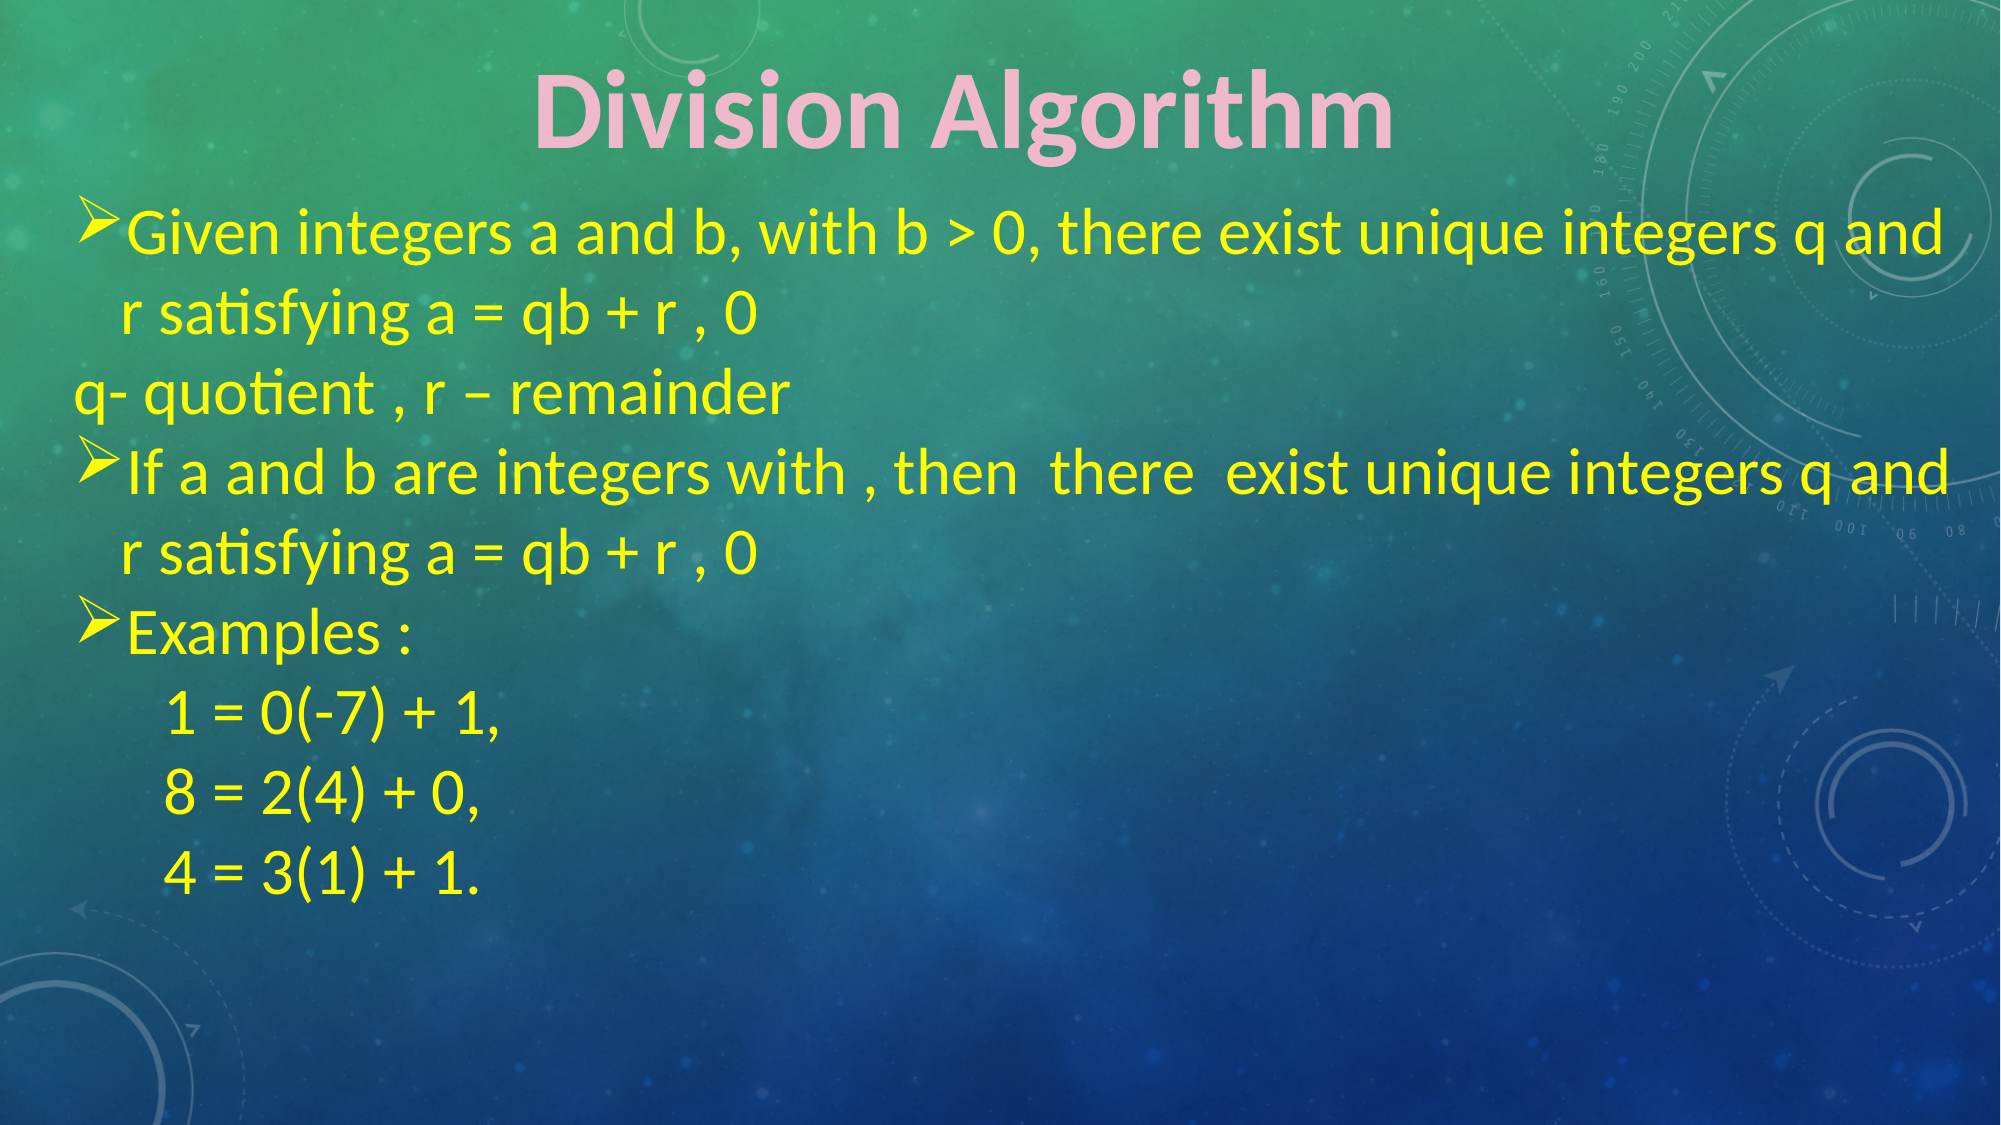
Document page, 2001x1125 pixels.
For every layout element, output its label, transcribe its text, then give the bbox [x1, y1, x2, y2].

text_box Division Algorithm [517, 28, 1414, 179]
picture [0, 0, 2001, 1125]
